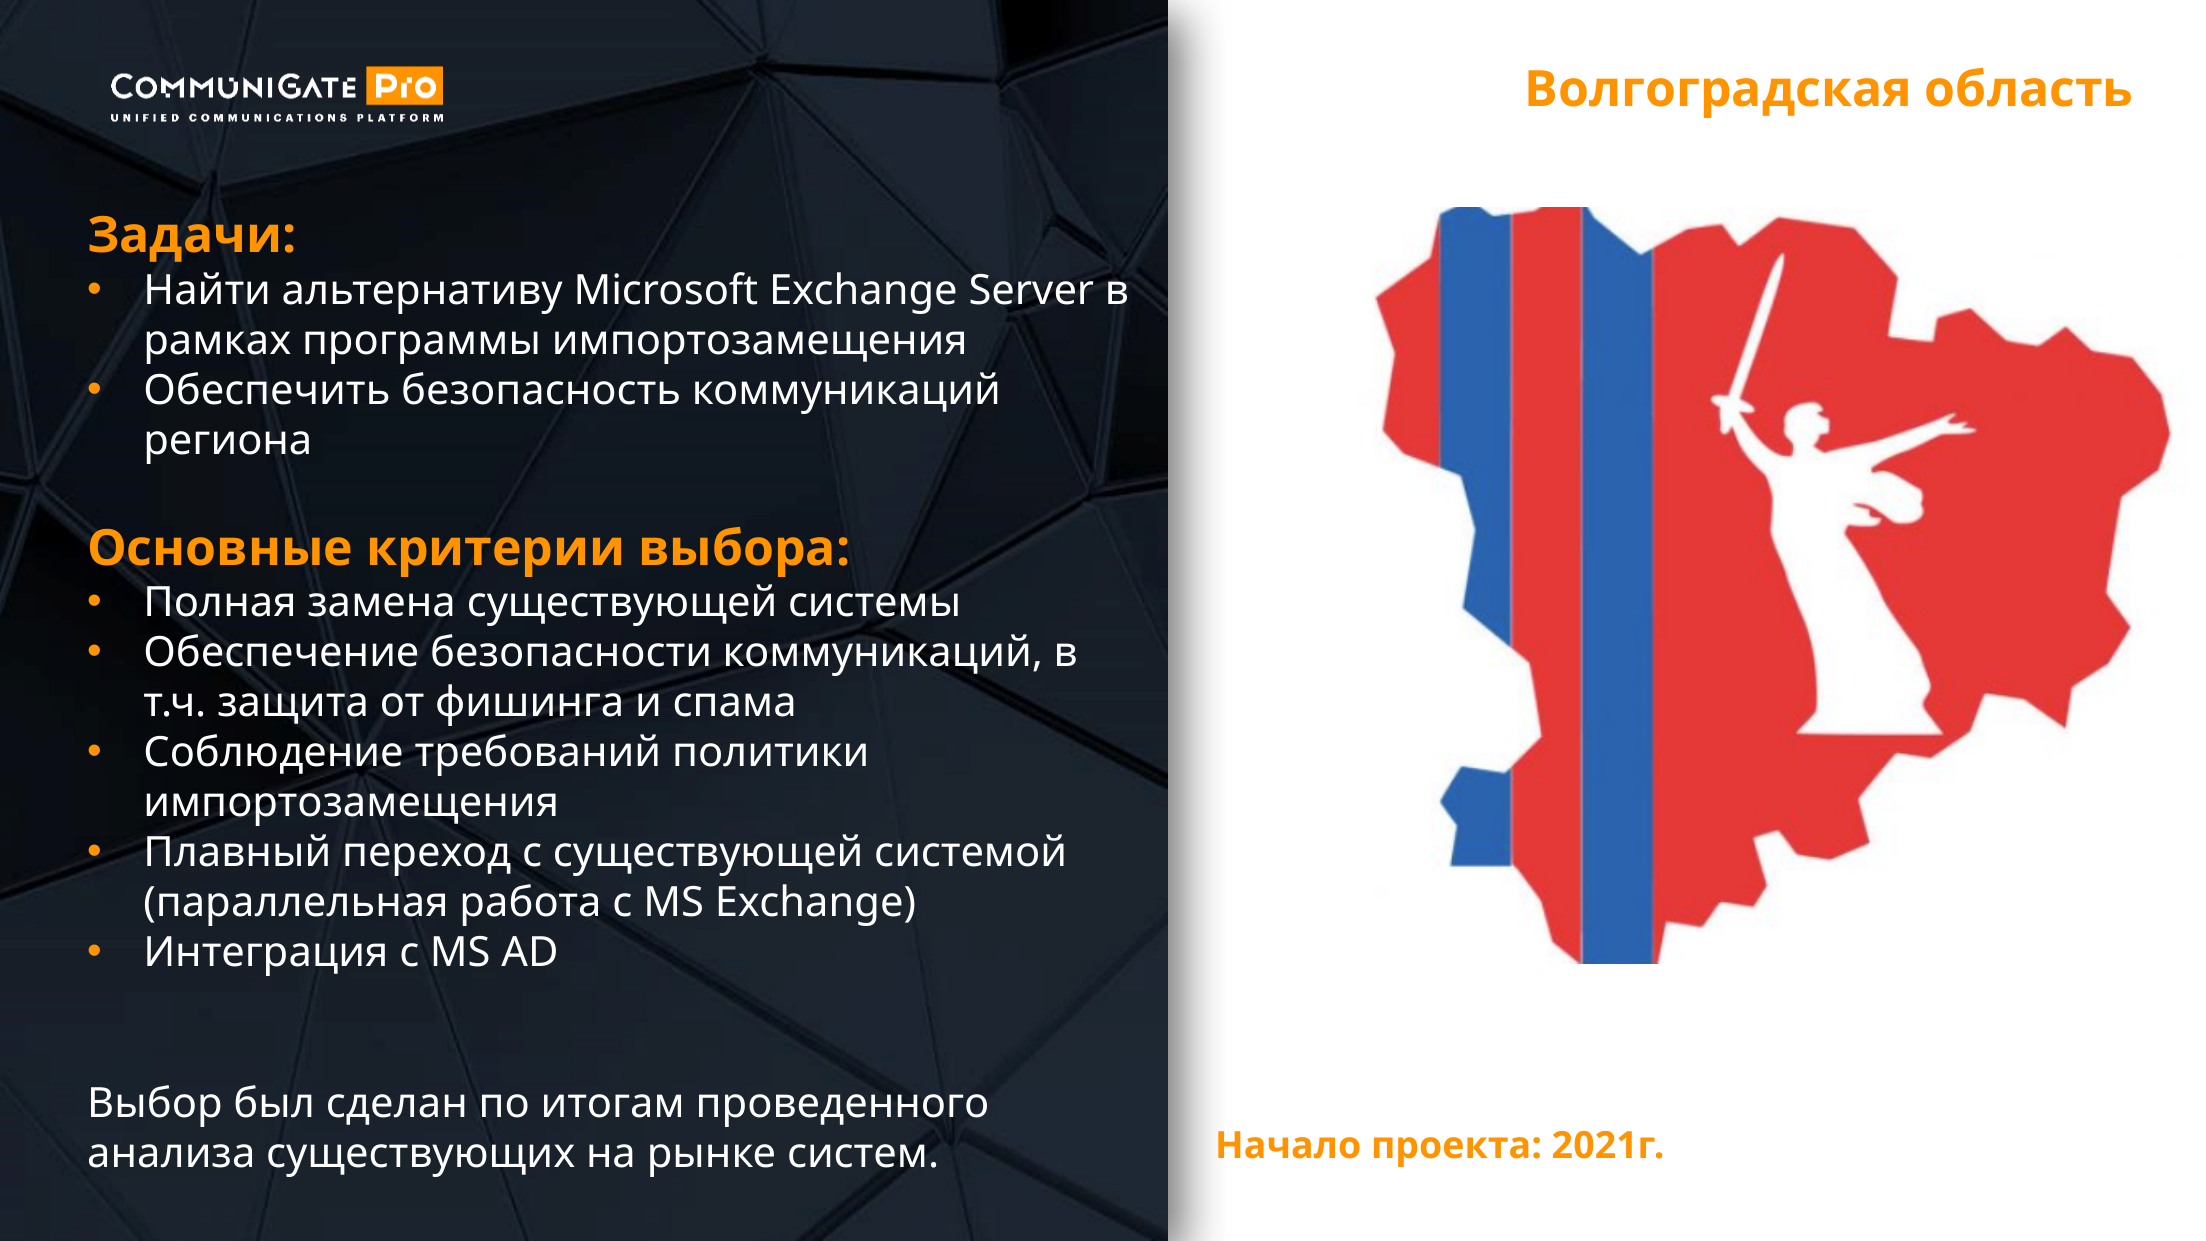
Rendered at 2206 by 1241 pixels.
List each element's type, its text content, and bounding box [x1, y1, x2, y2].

title Волгоградская область [1168, 30, 2149, 125]
picture [0, 0, 1168, 1241]
text_box Начало проекта: 2021г. [1200, 1113, 2206, 1174]
picture [1287, 207, 2203, 964]
text_box Задачи: Найти альтернативу Microsoft Exchange Server в рамках программы импортозамещения Обеспечить безопасность коммуникаций региона [1168, 195, 1179, 471]
